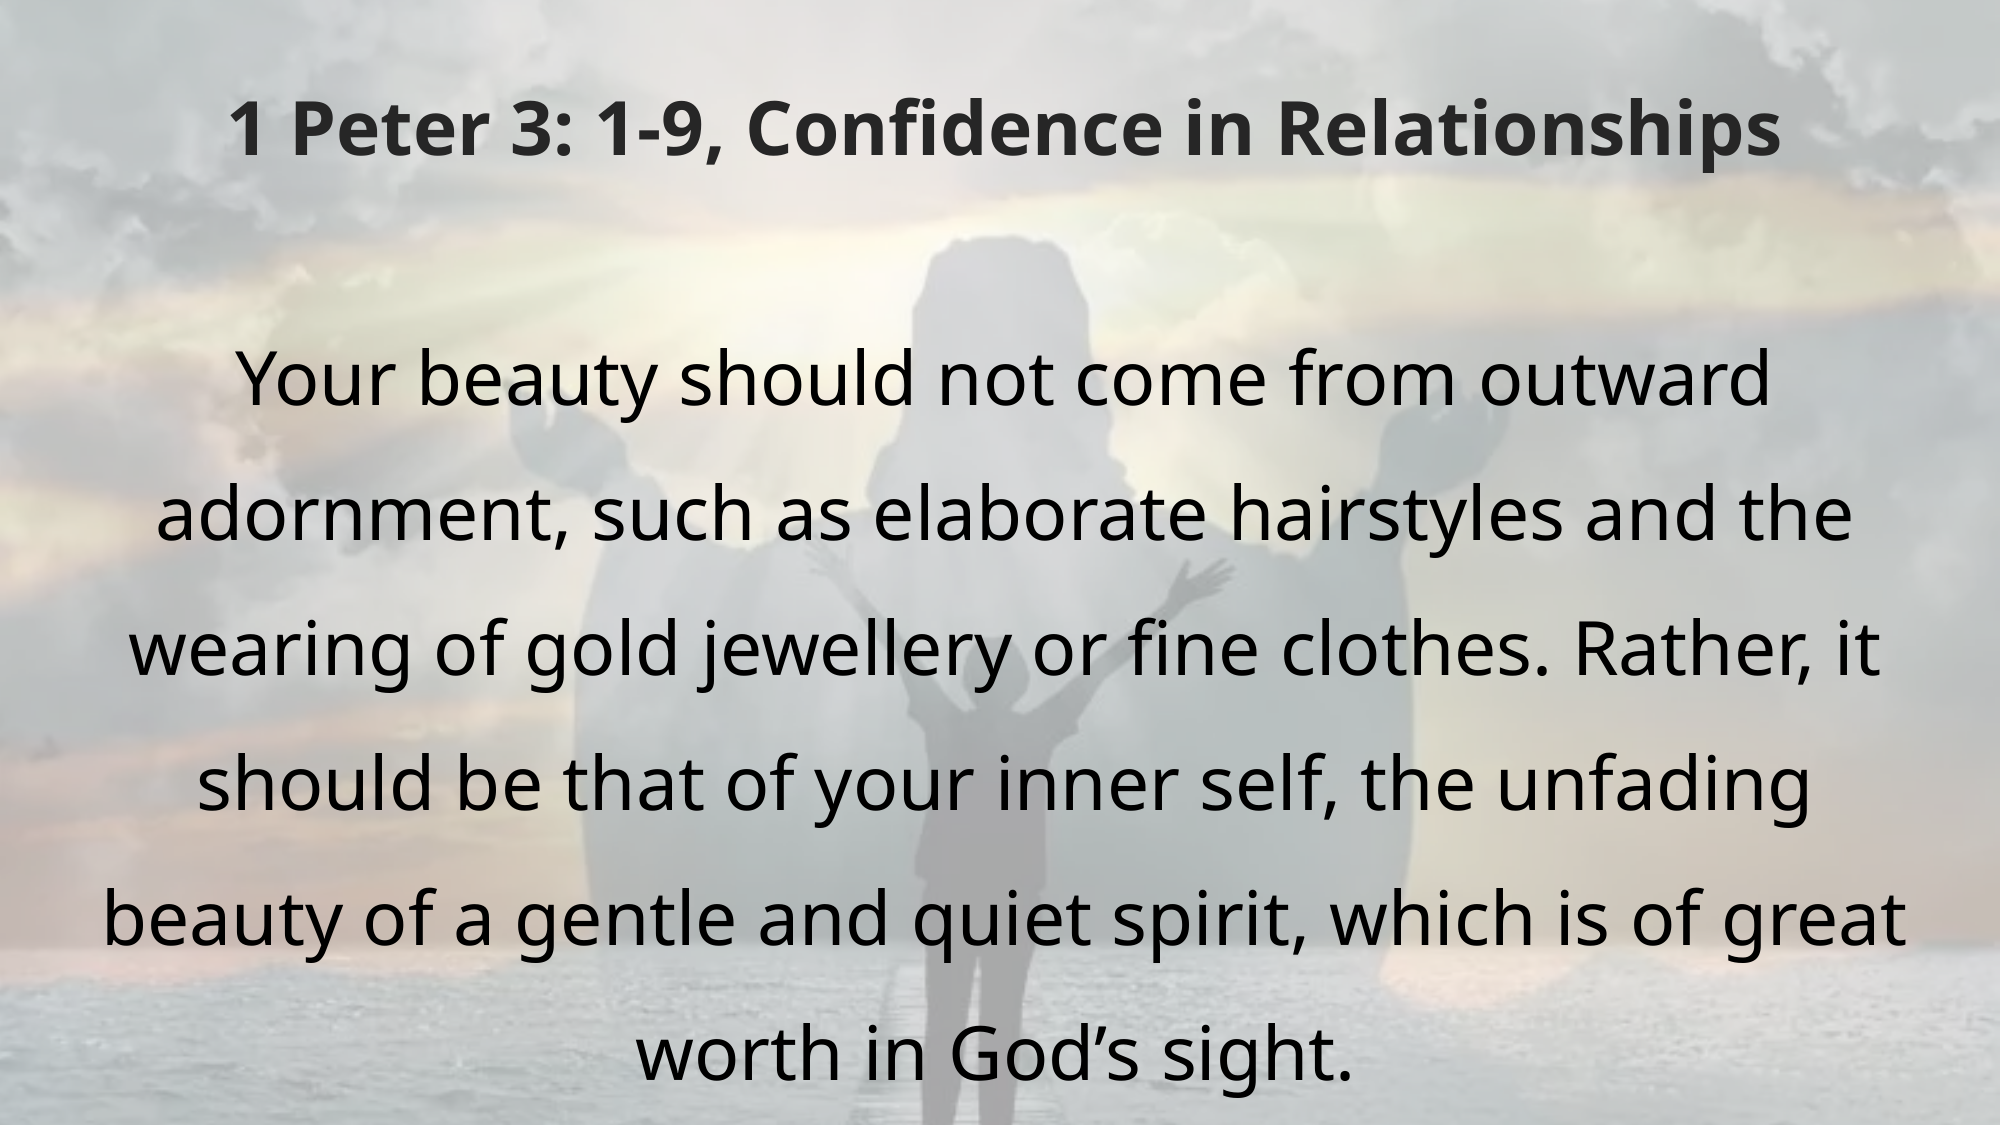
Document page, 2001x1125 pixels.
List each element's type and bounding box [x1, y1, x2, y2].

list [0, 0, 2000, 1125]
